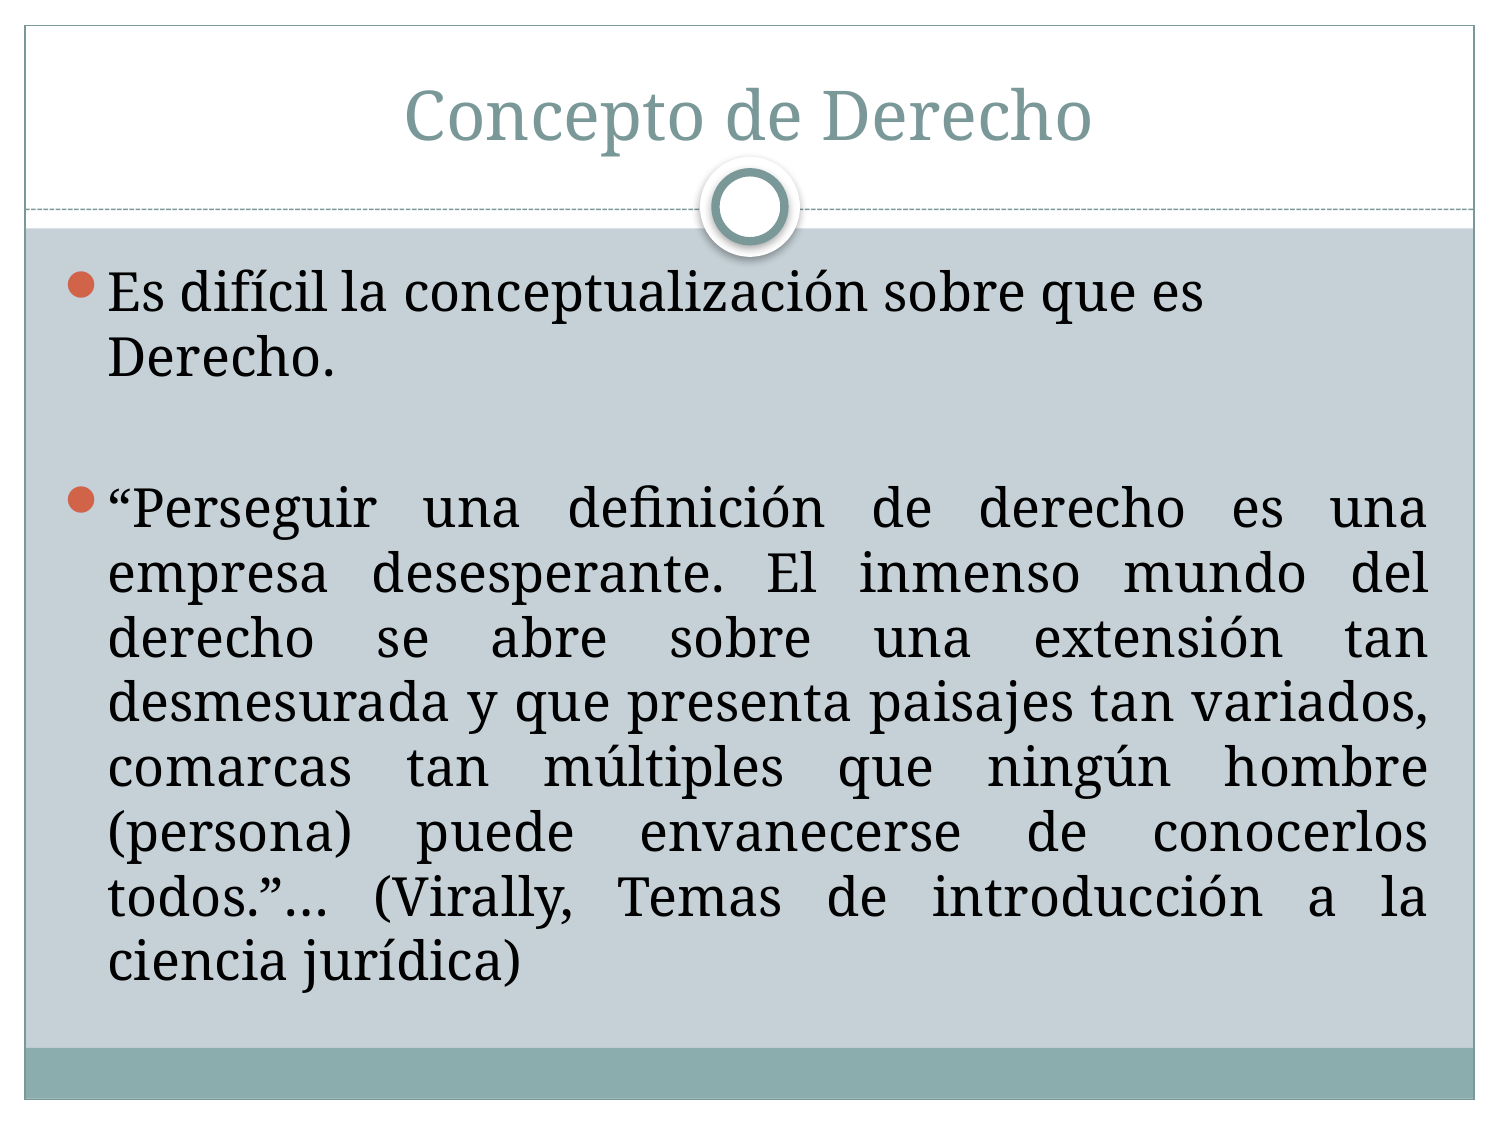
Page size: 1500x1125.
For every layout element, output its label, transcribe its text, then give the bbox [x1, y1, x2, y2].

list Es difícil la conceptualización sobre que es Derecho. “Perseguir una definición de derecho es una empresa desesperante. El inmenso mundo del derecho se abre sobre una extensión tan desmesurada y que presenta paisajes tan variados, comarcas tan múltiples que ningún hombre (persona) puede envanecerse de conocerlos todos.”… (Virally, Temas de introducción a la ciencia jurídica) [49, 250, 1445, 1001]
title Concepto de Derecho [49, 37, 1450, 162]
